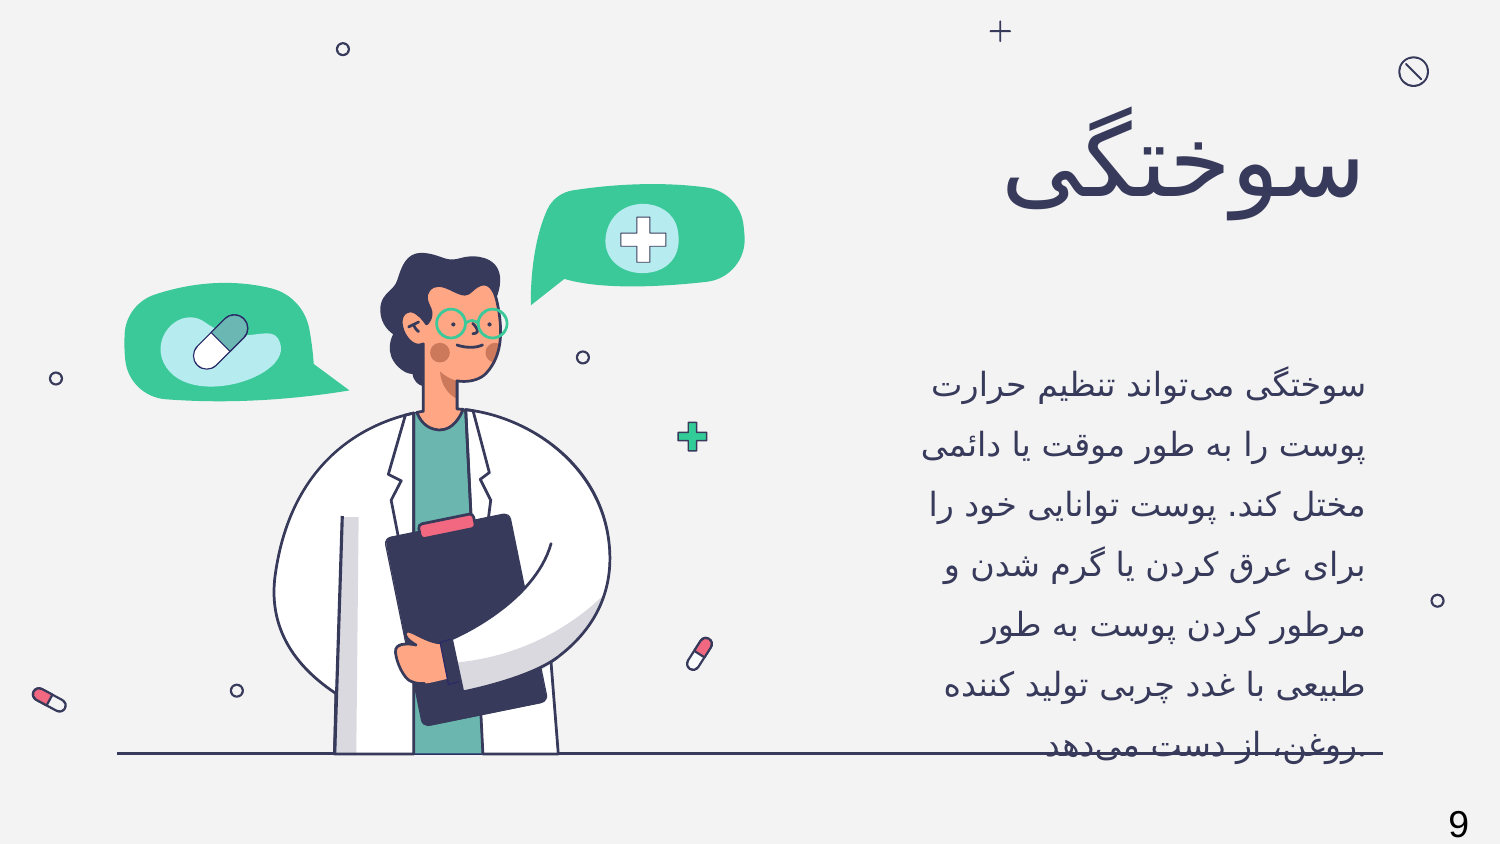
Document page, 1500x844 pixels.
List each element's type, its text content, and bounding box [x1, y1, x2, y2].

text_box 9 [1433, 792, 1480, 844]
title سوختگی [581, 80, 1382, 350]
subtitle سوختگی می‌تواند تنظیم حرارت پوست را به طور موقت یا دائمی مختل کند. پوست توانایی خود را برای عرق کردن یا گرم شدن و مرطور کردن پوست به طور طبیعی با غدد چربی تولید کننده روغن، از دست می‌دهد. [867, 408, 1382, 698]
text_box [124, 183, 747, 755]
